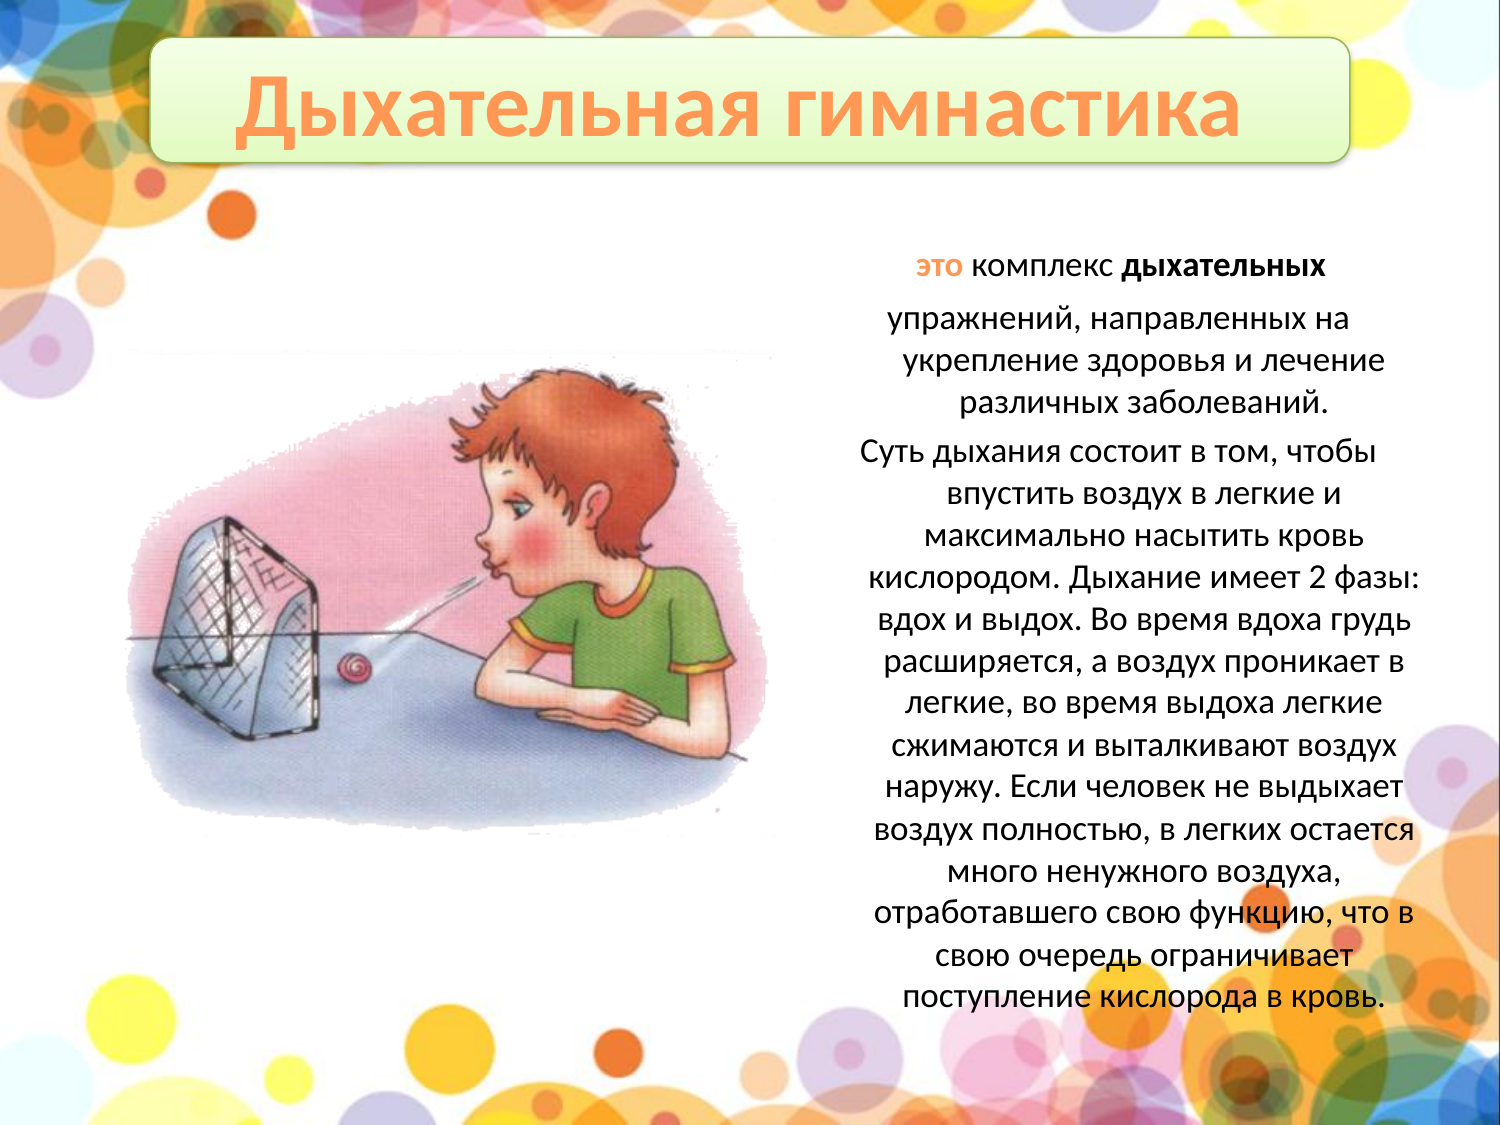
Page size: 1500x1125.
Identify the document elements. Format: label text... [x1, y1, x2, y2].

text_box Дыхательная гимнастика [149, 36, 1351, 164]
picture [0, 0, 1500, 1125]
list это комплекс дыхательных упражнений, направленных на укрепление здоровья и лечение различных заболеваний. Суть дыхания состоит в том, чтобы впустить воздух в легкие и максимально насытить кровь кислородом. Дыхание имеет 2 фазы: вдох и выдох. Во время вдоха грудь расширяется, а воздух проникает в легкие, во время выдоха легкие сжимаются и выталкивают воздух наружу. Если человек не выдыхает воздух полностью, в легких остается много ненужного воздуха, отработавшего свою функцию, что в свою очередь ограничивает поступление кислорода в кровь. [787, 212, 1450, 1038]
